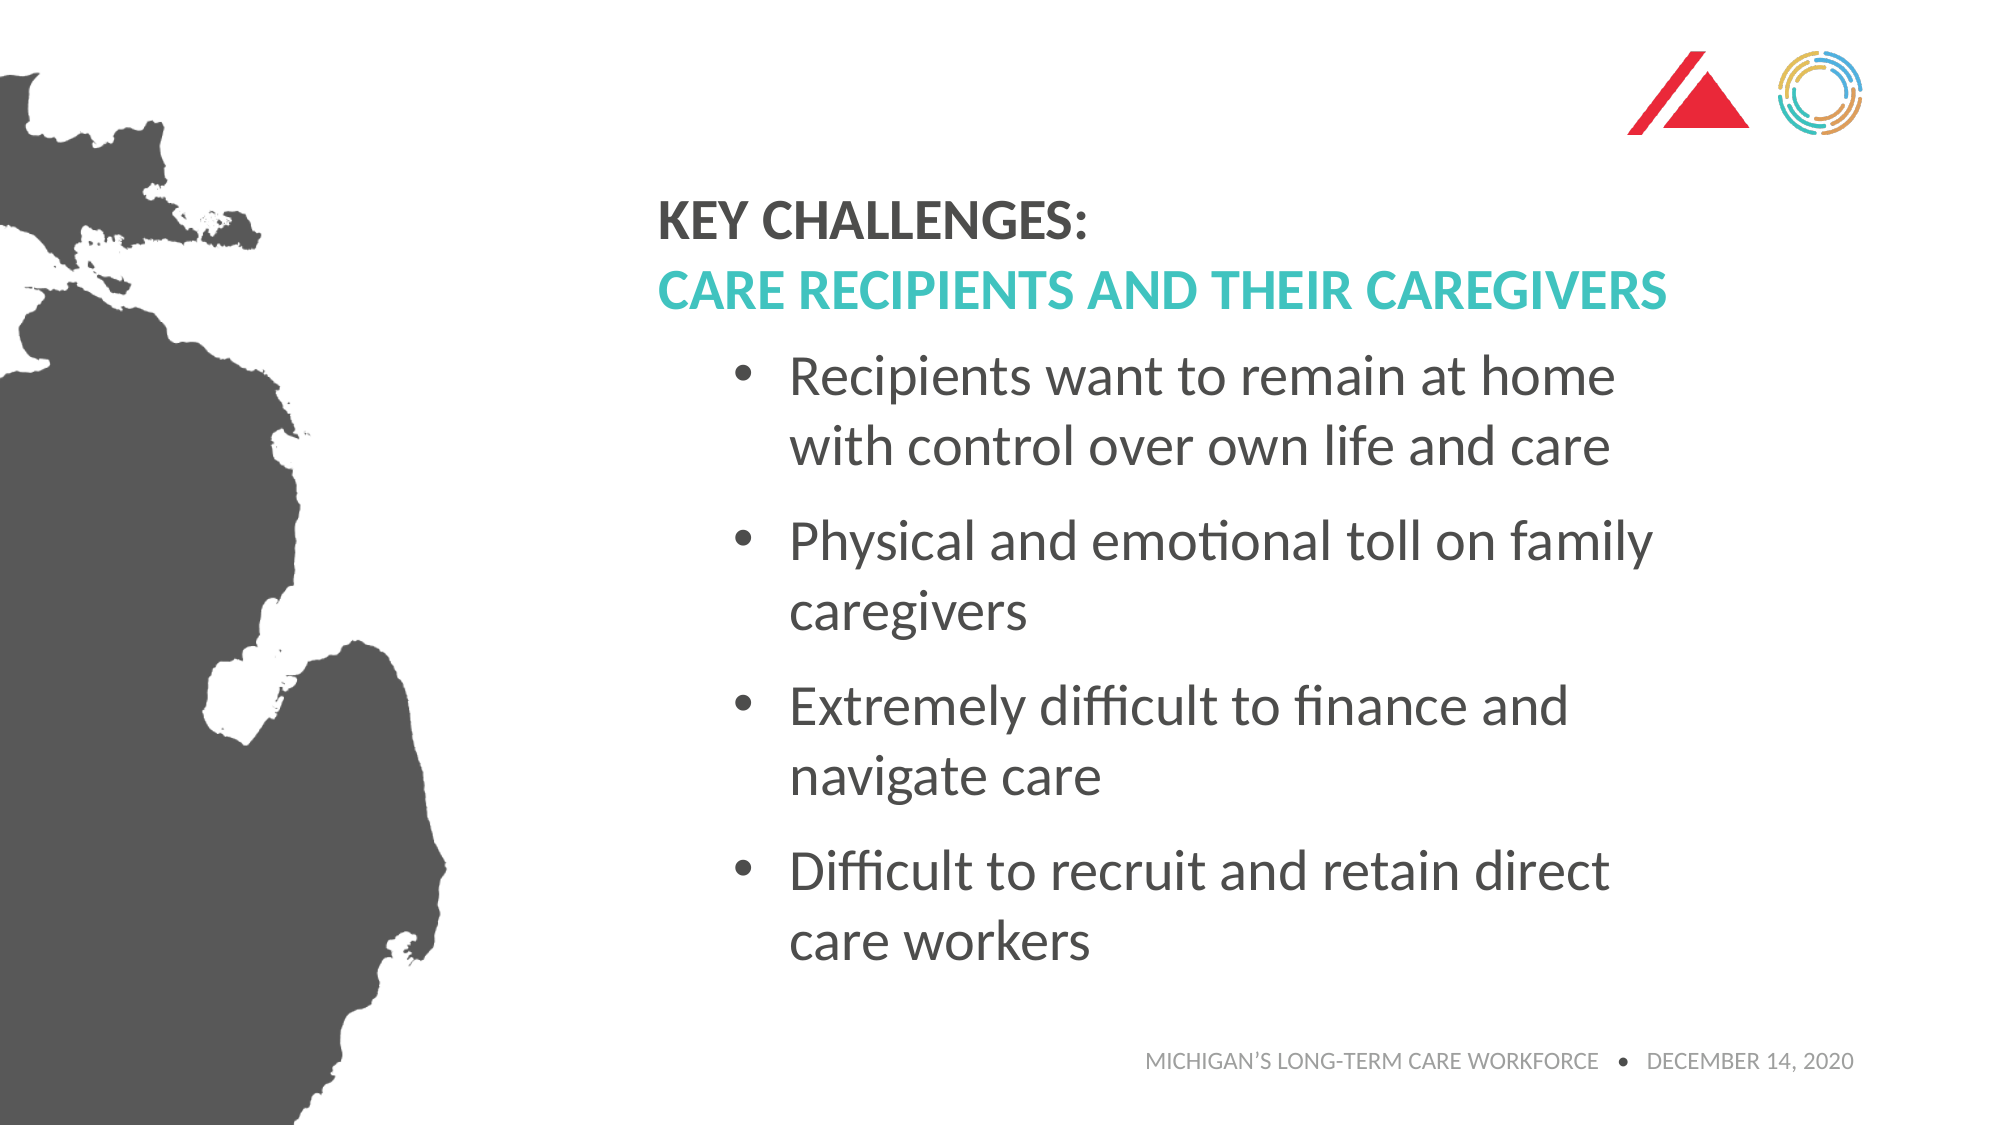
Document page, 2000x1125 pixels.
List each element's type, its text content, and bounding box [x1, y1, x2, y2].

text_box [1619, 41, 1870, 145]
text_box MICHIGAN’S LONG-TERM CARE WORKFORCE • DECEMBER 14, 2020 [618, 1037, 1870, 1083]
picture [0, 0, 471, 1125]
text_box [643, 173, 1732, 951]
